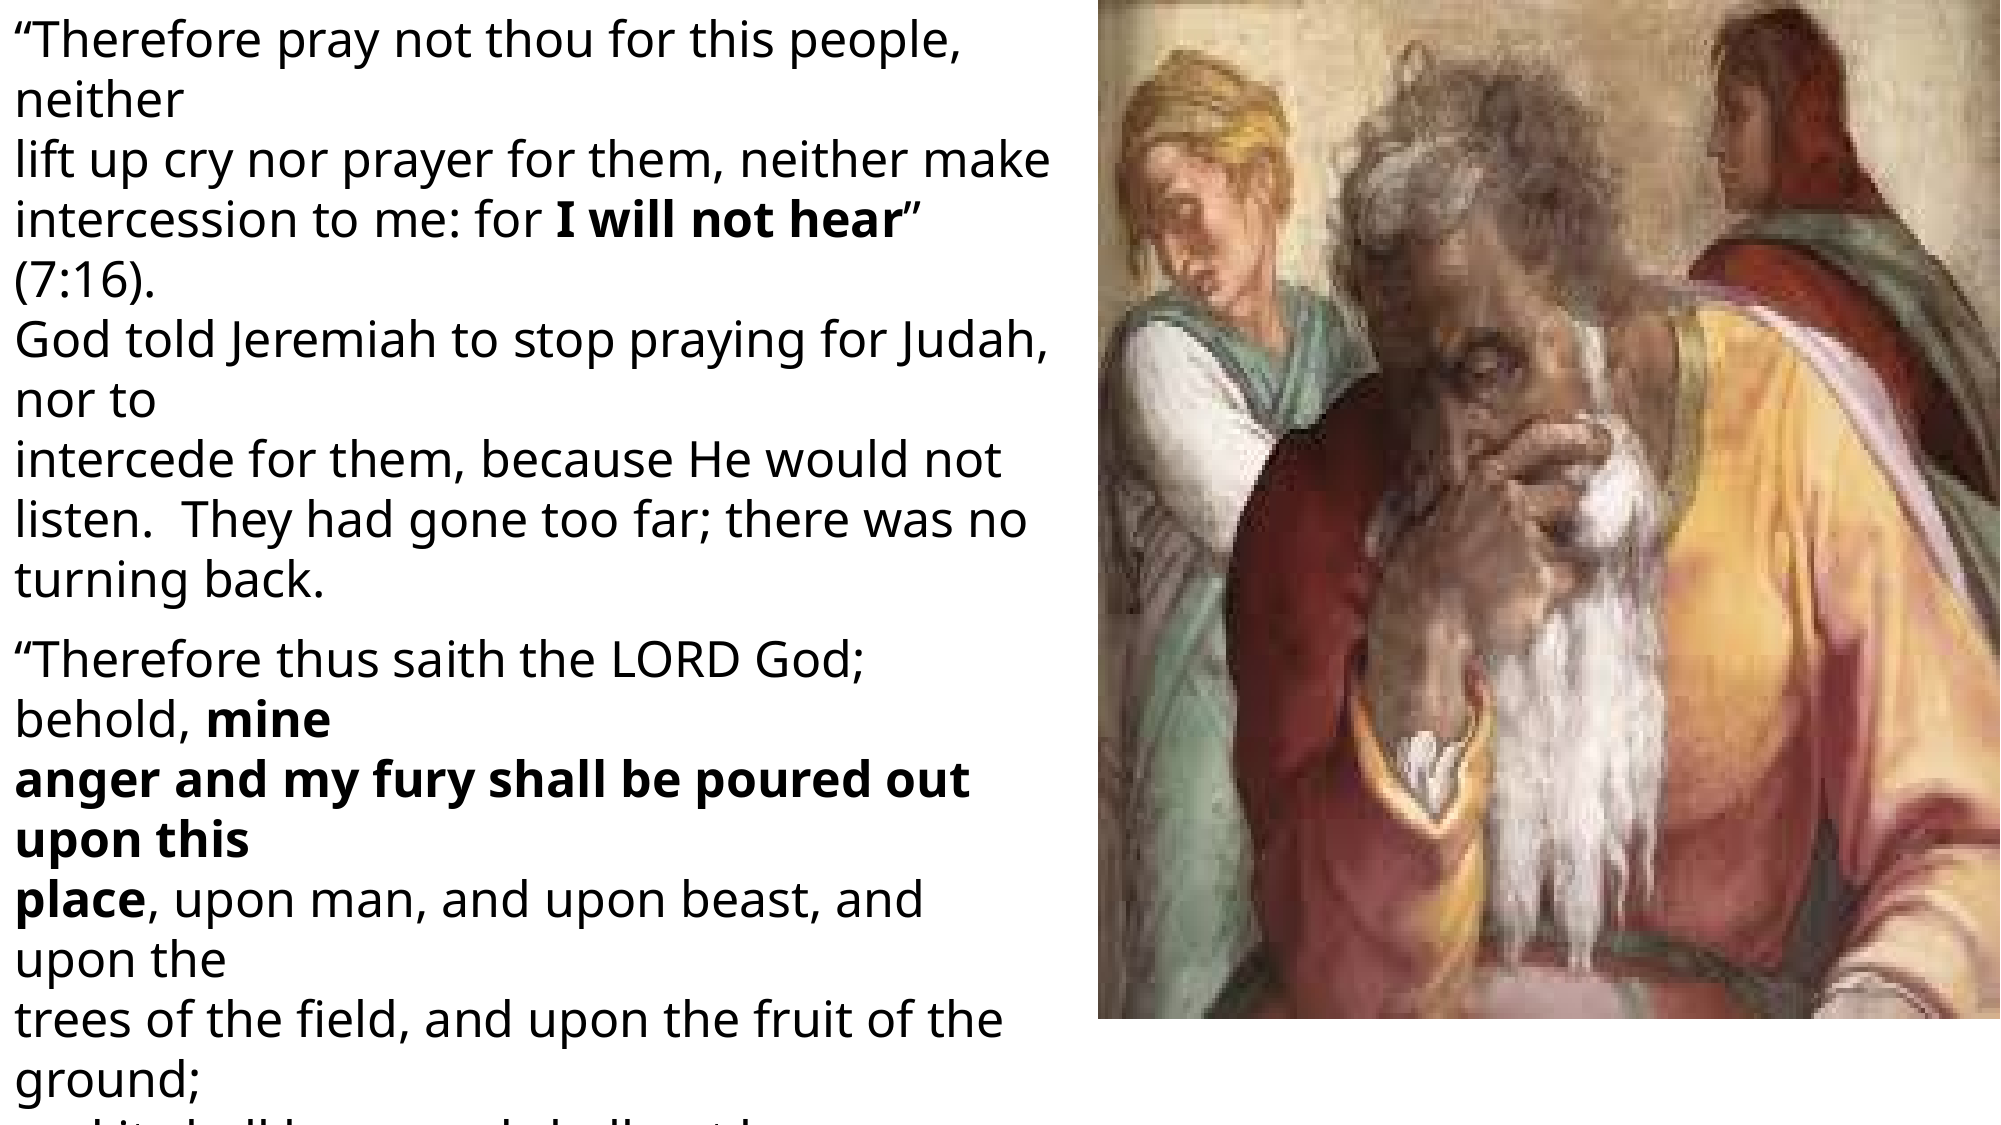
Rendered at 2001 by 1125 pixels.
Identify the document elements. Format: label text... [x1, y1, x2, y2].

text_box “Therefore pray not thou for this people, neither lift up cry nor prayer for them, neither make intercession to me: for I will not hear” (7:16). God told Jeremiah to stop praying for Judah, nor to intercede for them, because He would not listen. They had gone too far; there was no turning back. “Therefore thus saith the LORD God; behold, mine anger and my fury shall be poured out upon this place, upon man, and upon beast, and upon the trees of the field, and upon the fruit of the ground; and it shall burn, and shall not be quenched” (7:20). God’s patience had run out. There was nothing they could do now to appease the wrath that He was about to pour out on them. Their promised land, too, would receive His wrath and nothing could prevent it. [0, 0, 1071, 1125]
picture [1098, 0, 2000, 1019]
